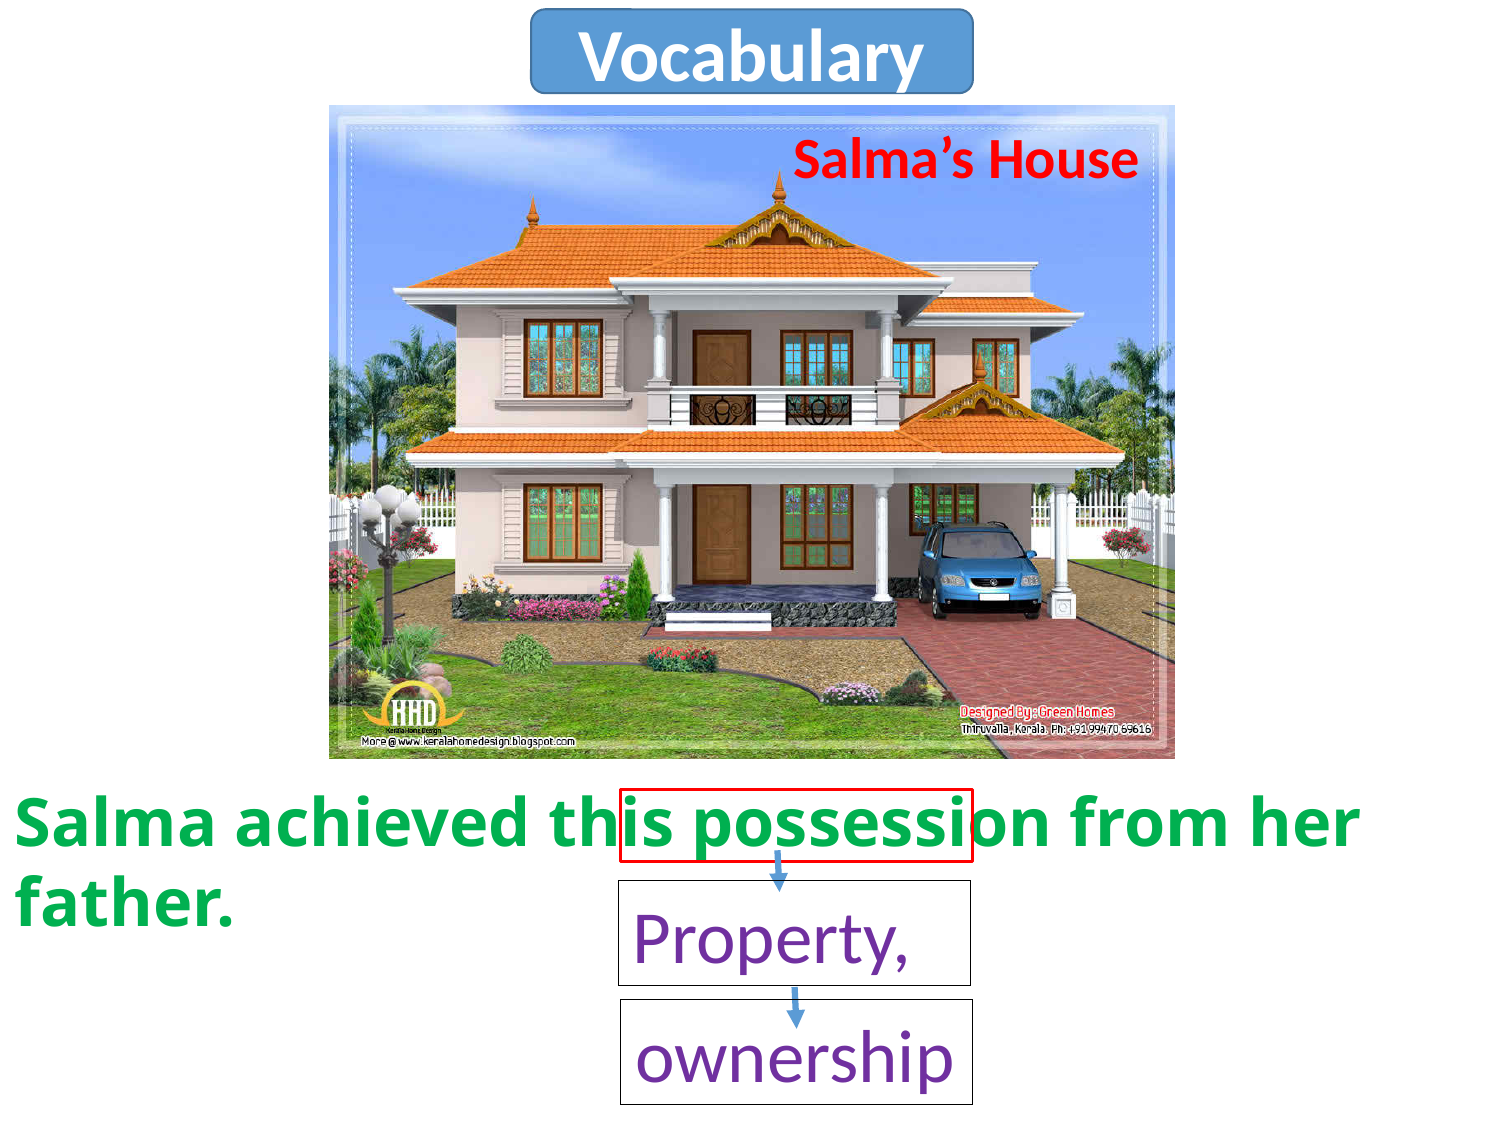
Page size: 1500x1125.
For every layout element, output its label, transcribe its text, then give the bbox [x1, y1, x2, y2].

text_box [620, 789, 973, 862]
text_box ownership [620, 999, 973, 1105]
picture [329, 104, 1175, 759]
text_box Property, [618, 880, 971, 986]
text_box Salma achieved this possession from her father. [0, 772, 1476, 947]
text_box Vocabulary [529, 8, 974, 95]
